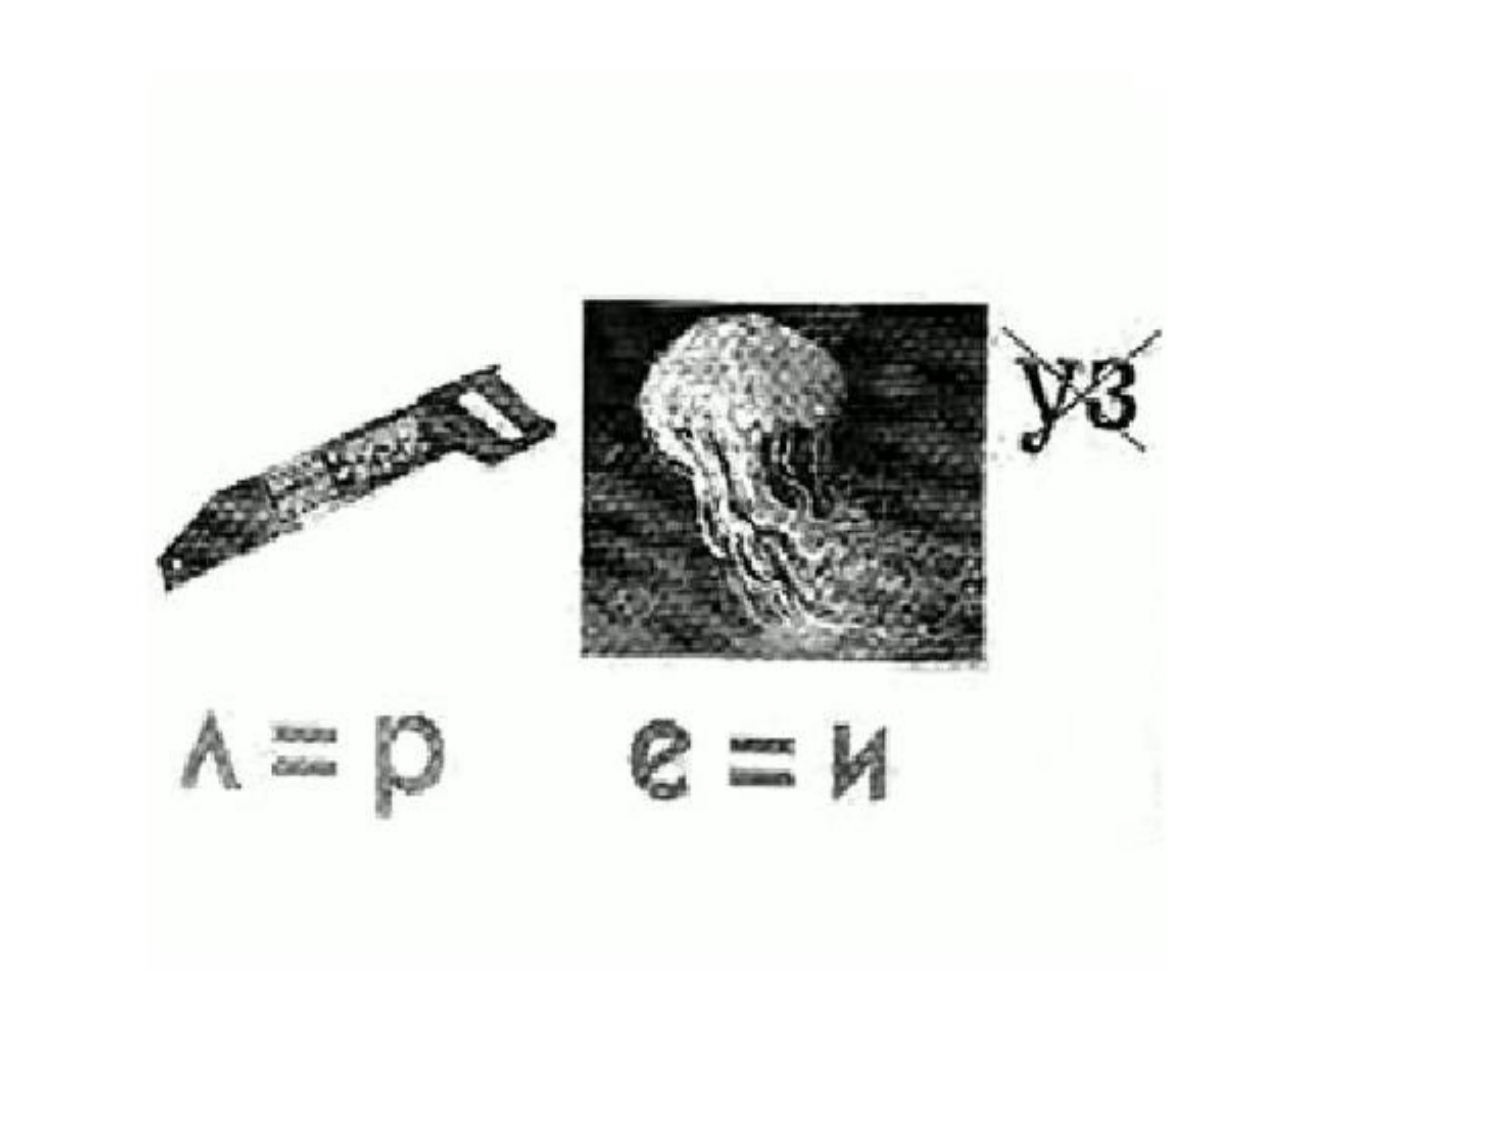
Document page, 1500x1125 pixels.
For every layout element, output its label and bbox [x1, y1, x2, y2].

picture [23, 70, 1419, 1032]
